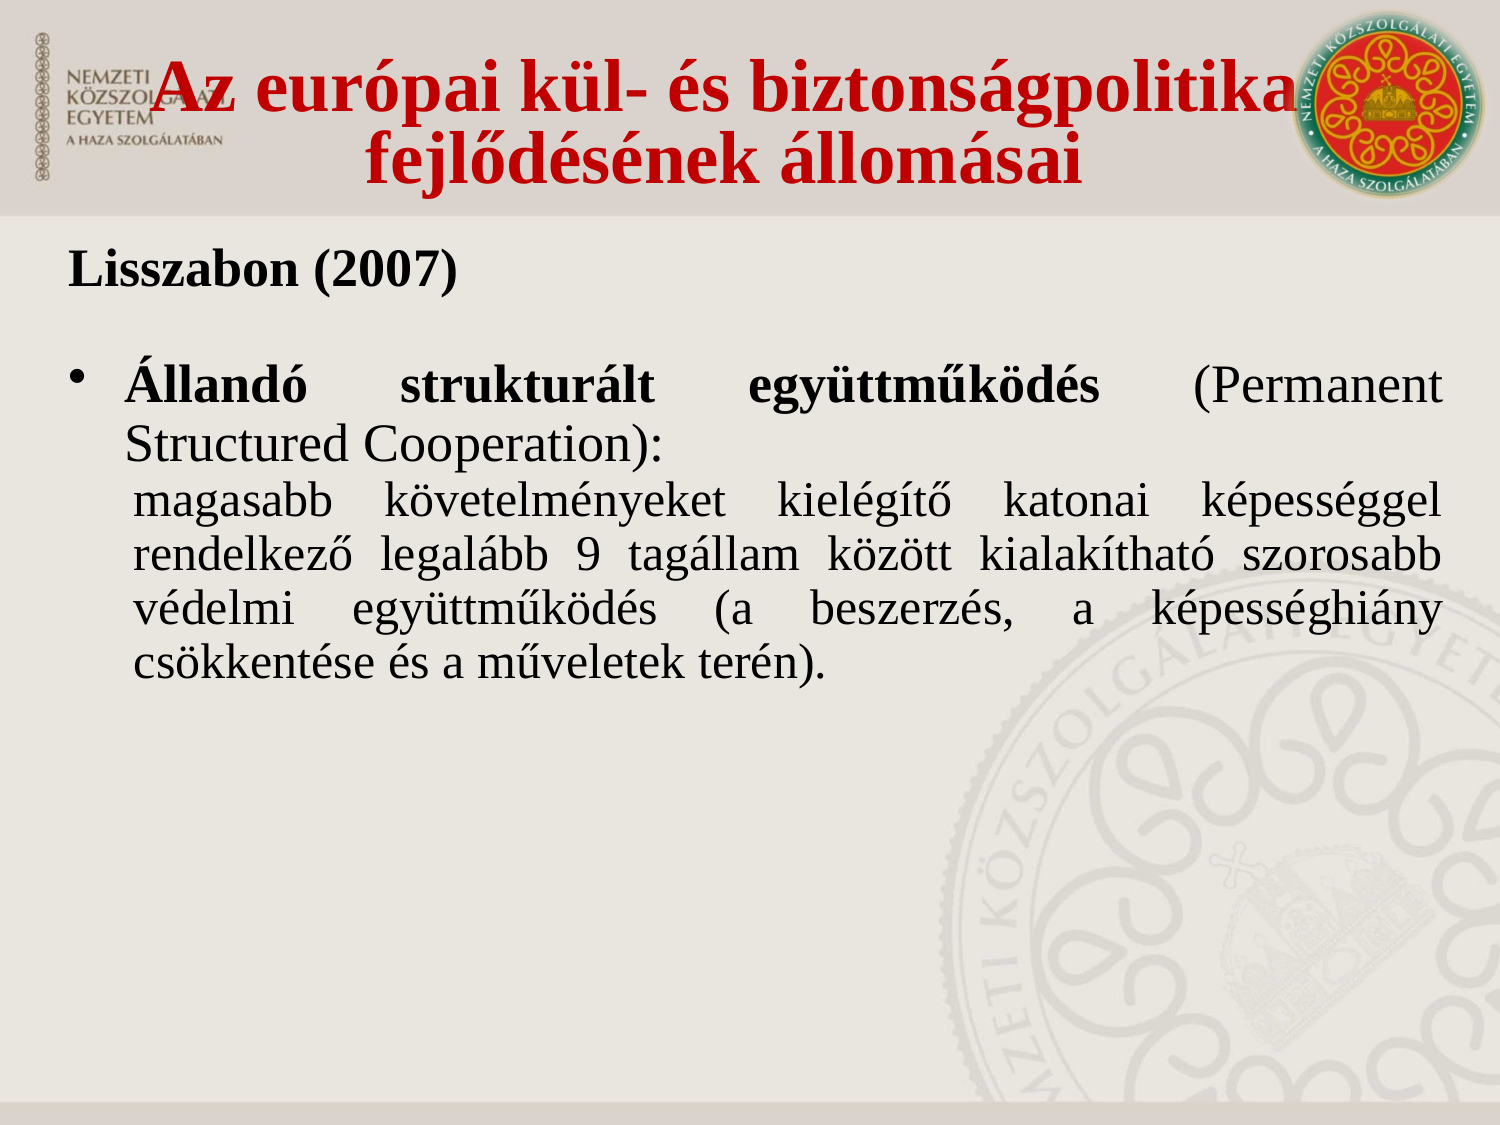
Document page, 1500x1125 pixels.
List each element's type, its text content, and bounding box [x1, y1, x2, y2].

picture [0, 0, 1500, 1125]
list Lisszabon (2007) Állandó strukturált együttműködés (Permanent Structured Cooperation): magasabb követelményeket kielégítő katonai képességgel rendelkező legalább 9 tagállam között kialakítható szorosabb védelmi együttműködés (a beszerzés, a képességhiány csökkentése és a műveletek terén). [52, 231, 1460, 1017]
title Az európai kül- és biztonságpolitika fejlődésének állomásai [49, 32, 1272, 221]
